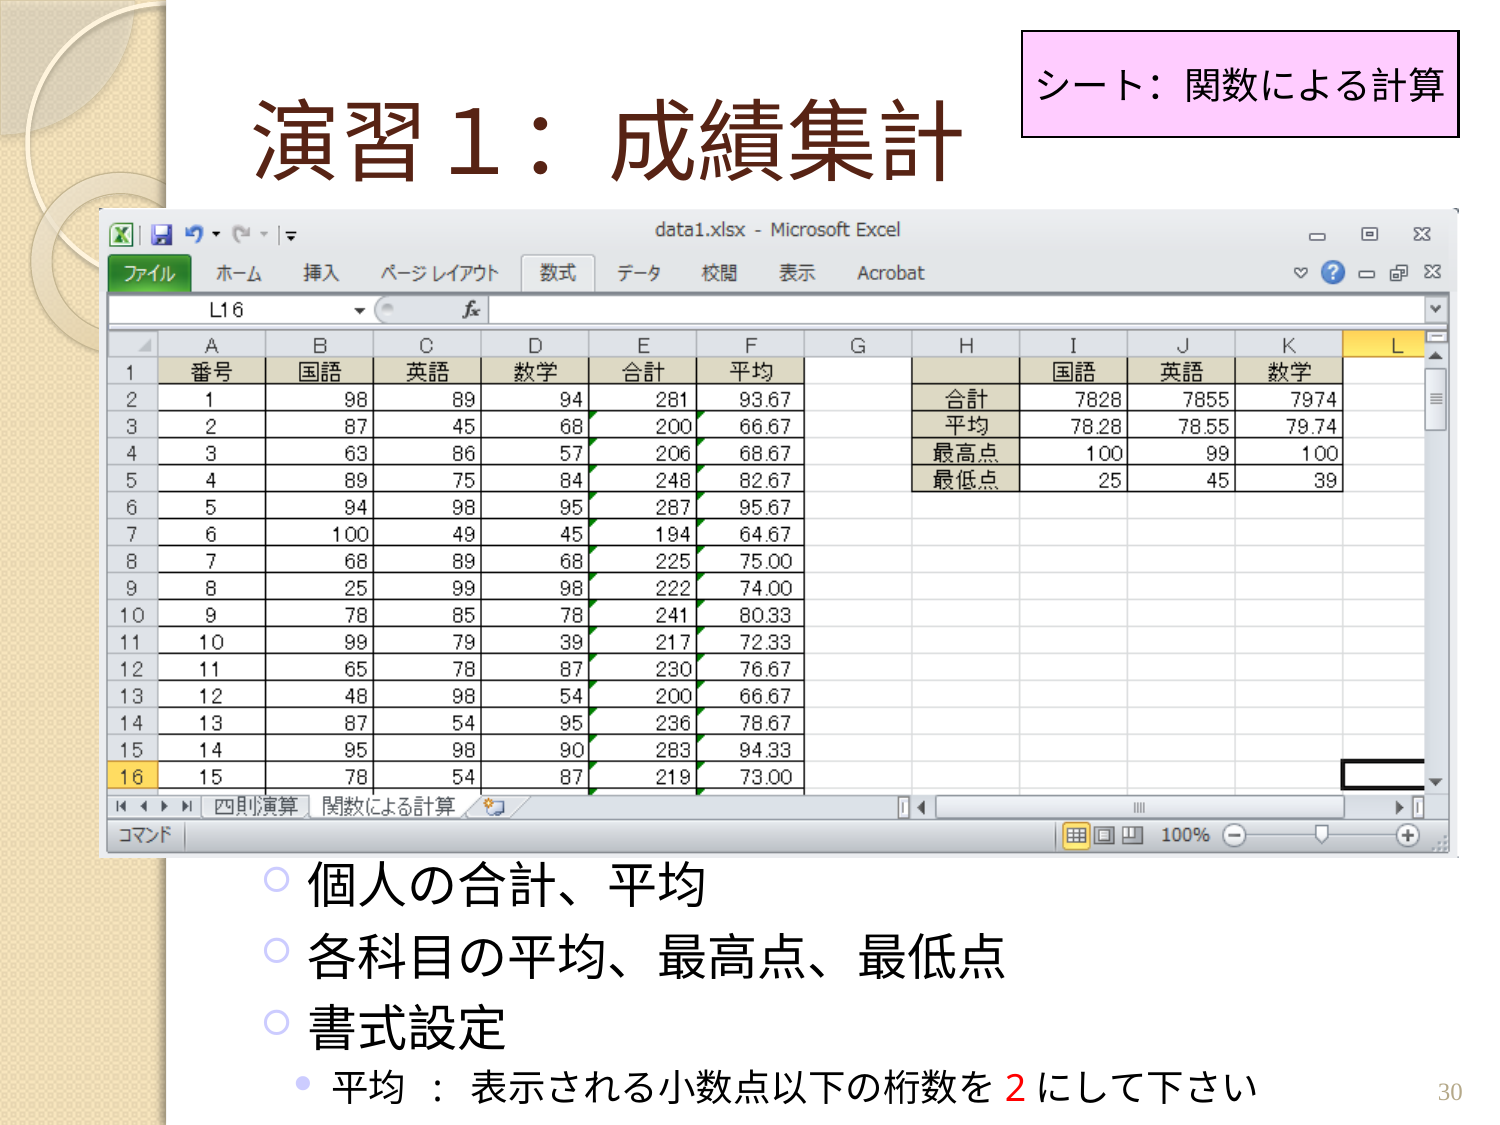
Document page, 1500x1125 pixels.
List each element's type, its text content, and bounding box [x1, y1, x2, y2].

title 演習１：成績集計 [235, 45, 1466, 233]
picture [98, 207, 1459, 858]
text_box シート：関数による計算 [1021, 30, 1459, 138]
list シート「関数による計算」に下記を求めてください 個人の合計、平均 各科目の平均、最高点、最低点 書式設定 平均 : 表示される小数点以下の桁数を2にして下さい [170, 774, 1471, 1071]
slide_number 30 [1413, 1034, 1488, 1113]
